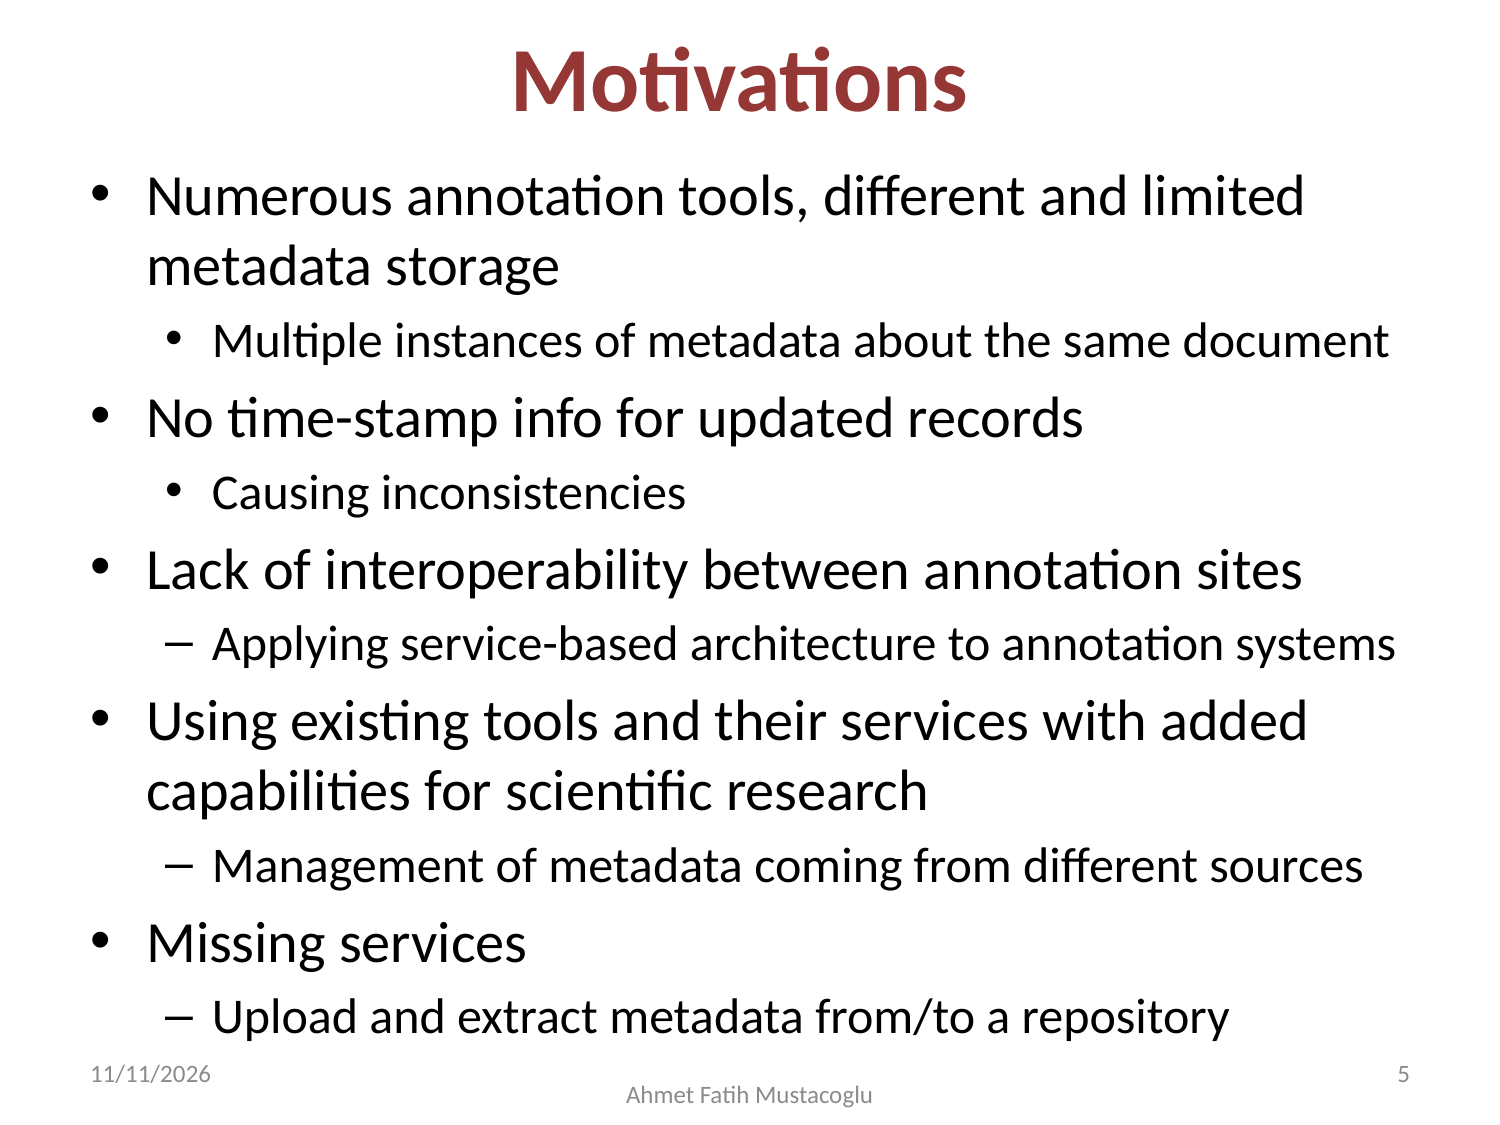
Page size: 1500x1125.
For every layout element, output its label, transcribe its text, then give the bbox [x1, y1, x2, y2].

list Numerous annotation tools, different and limited metadata storage Multiple instances of metadata about the same document No time-stamp info for updated records Causing inconsistencies Lack of interoperability between annotation sites Applying service-based architecture to annotation systems Using existing tools and their services with added capabilities for scientific research Management of metadata coming from different sources Missing services Upload and extract metadata from/to a repository [74, 149, 1426, 1101]
title Motivations [74, 12, 1426, 138]
footer Ahmet Fatih Mustacoglu [512, 1062, 988, 1125]
slide_number 5 [1074, 1042, 1425, 1103]
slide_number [75, 1042, 425, 1103]
